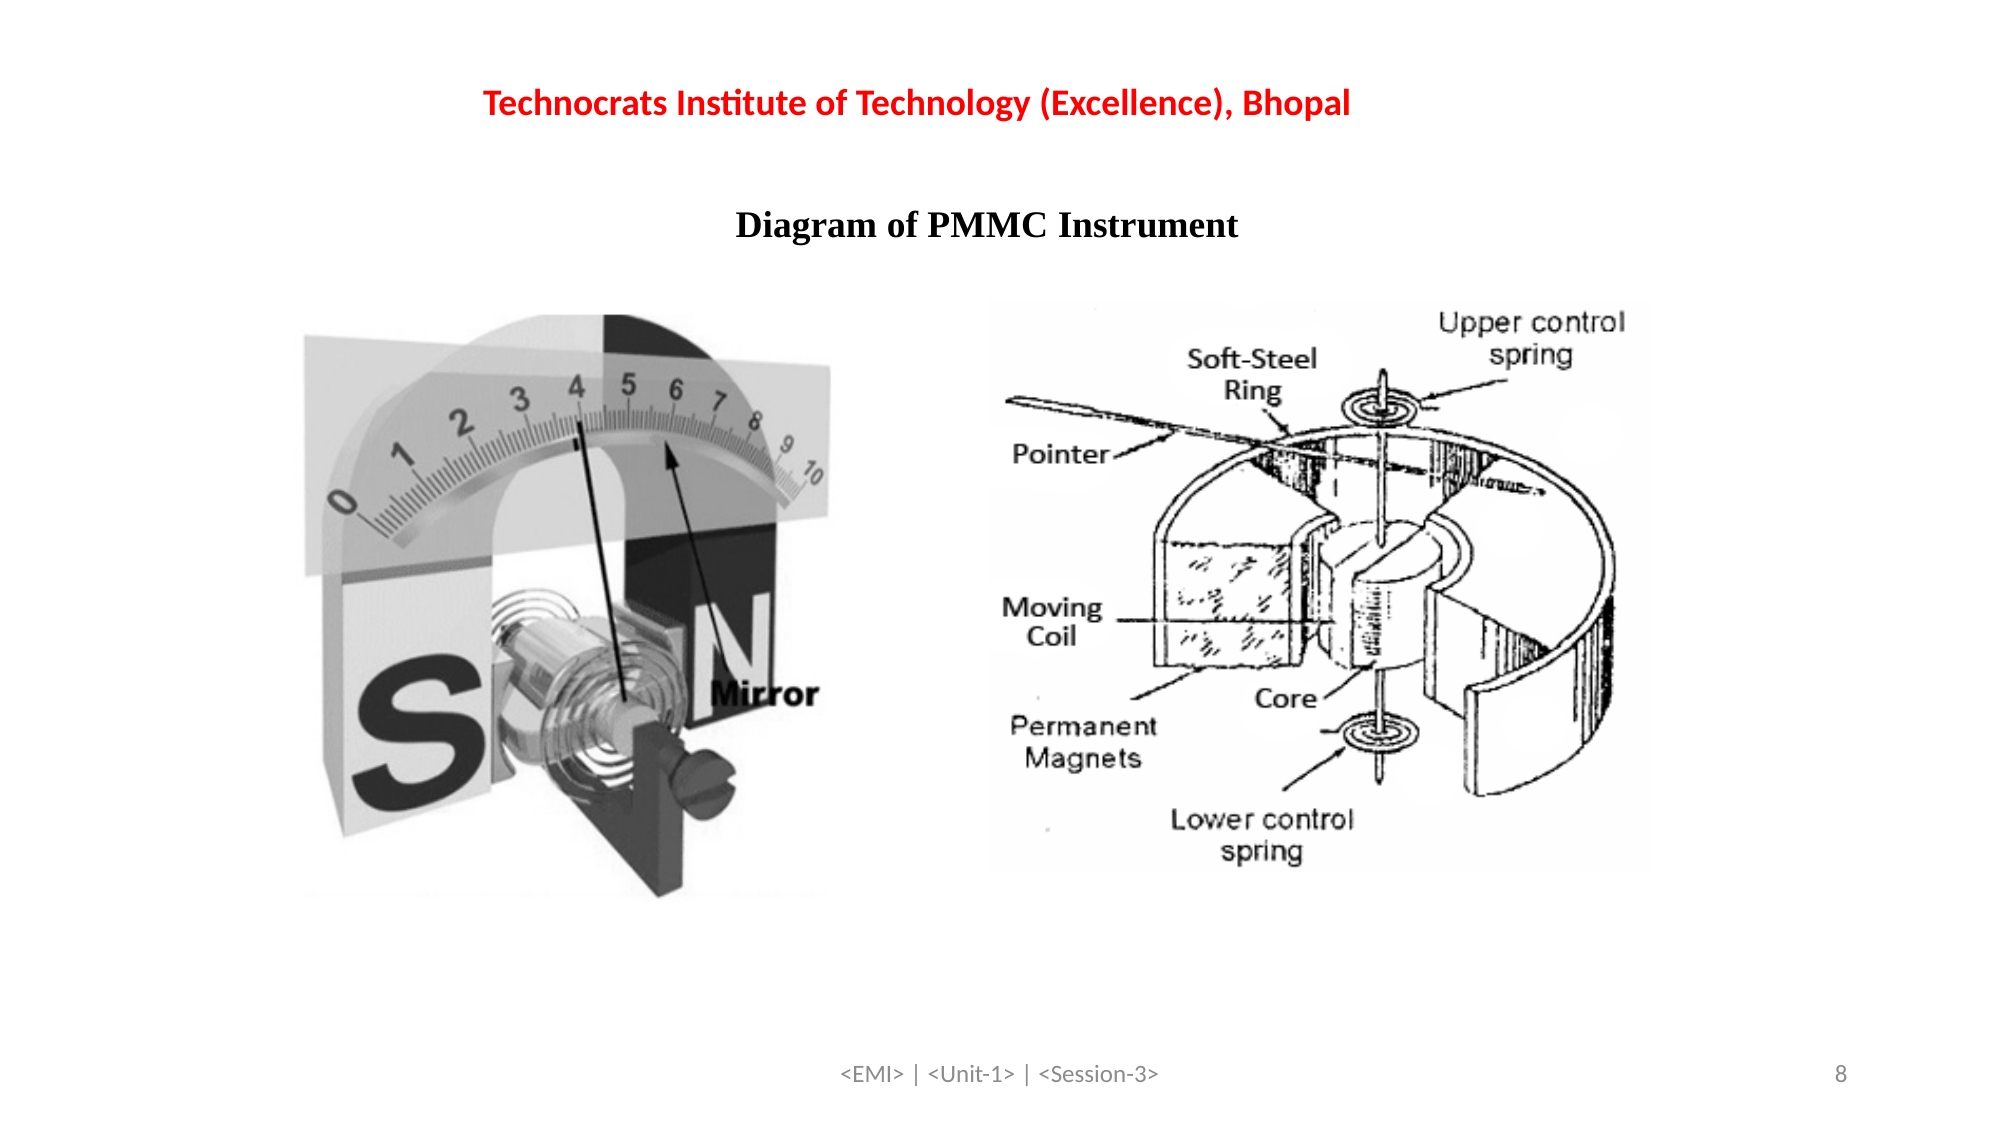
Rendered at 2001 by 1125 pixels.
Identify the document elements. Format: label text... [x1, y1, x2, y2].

slide_number 8 [1412, 1042, 1863, 1103]
text_box Diagram of PMMC Instrument [720, 192, 1255, 253]
text_box Technocrats Institute of Technology (Excellence), Bhopal [318, 70, 1627, 131]
footer <EMI> | <Unit-1> | <Session-3> [662, 1042, 1338, 1103]
picture [987, 299, 1650, 873]
picture [280, 299, 881, 913]
